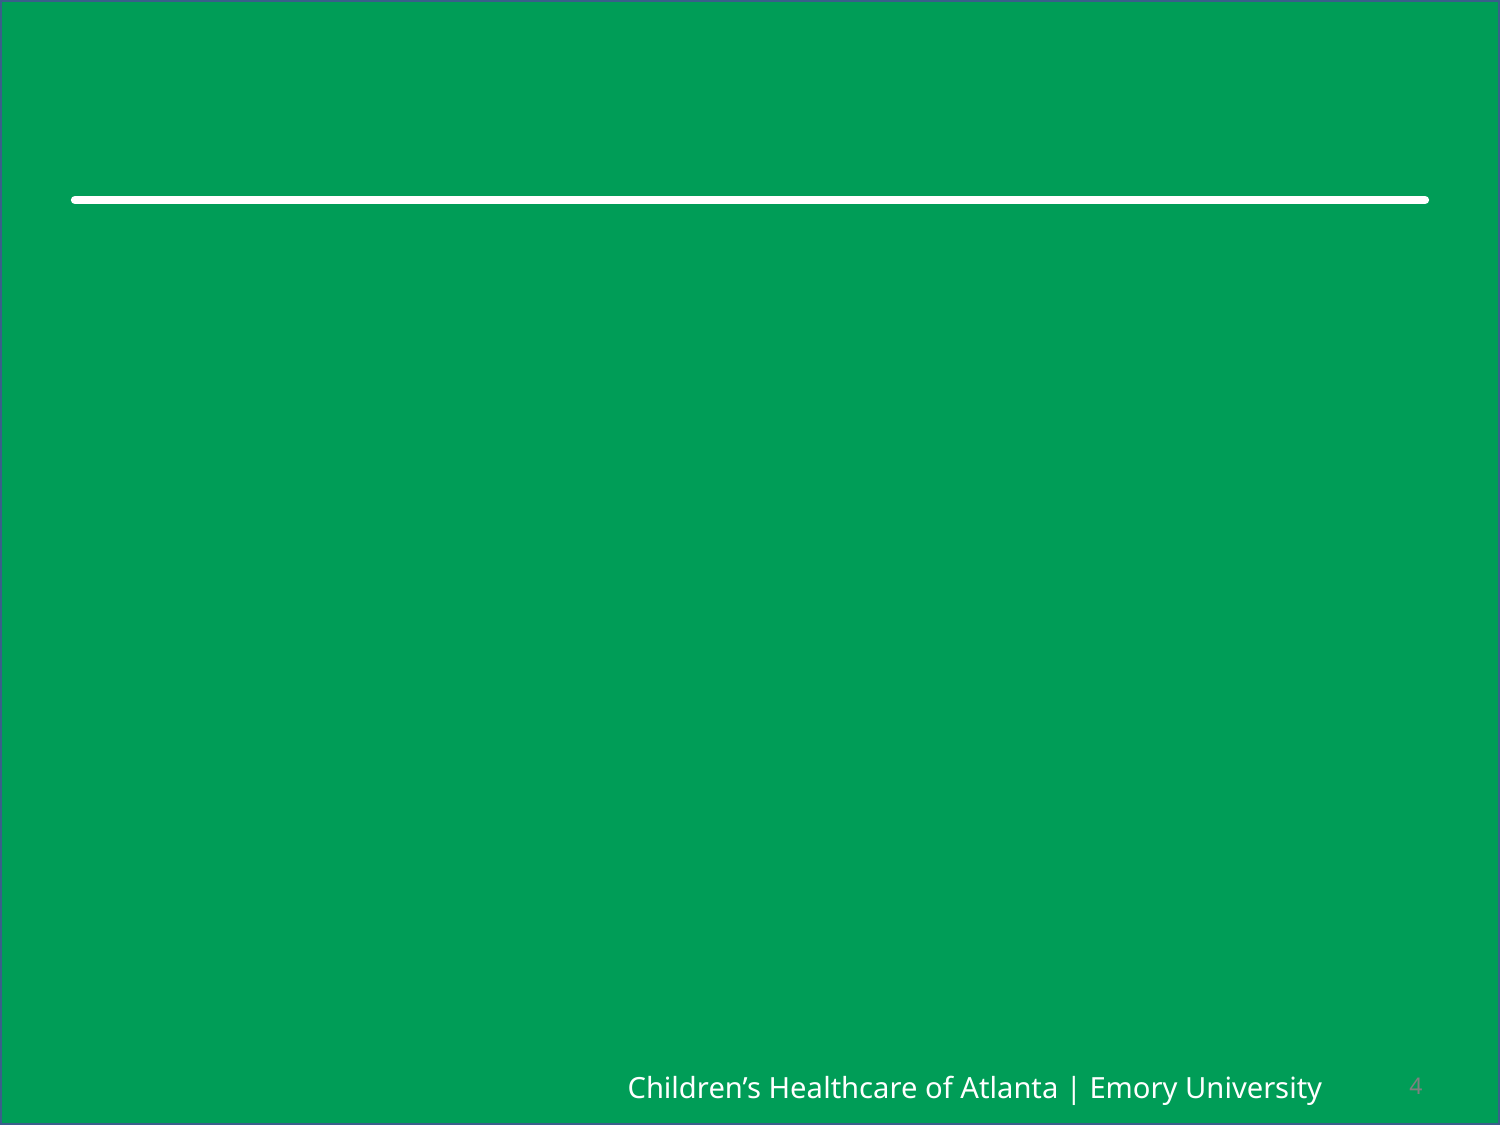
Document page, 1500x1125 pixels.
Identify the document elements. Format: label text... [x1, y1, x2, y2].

slide_number 4 [1362, 1050, 1438, 1125]
